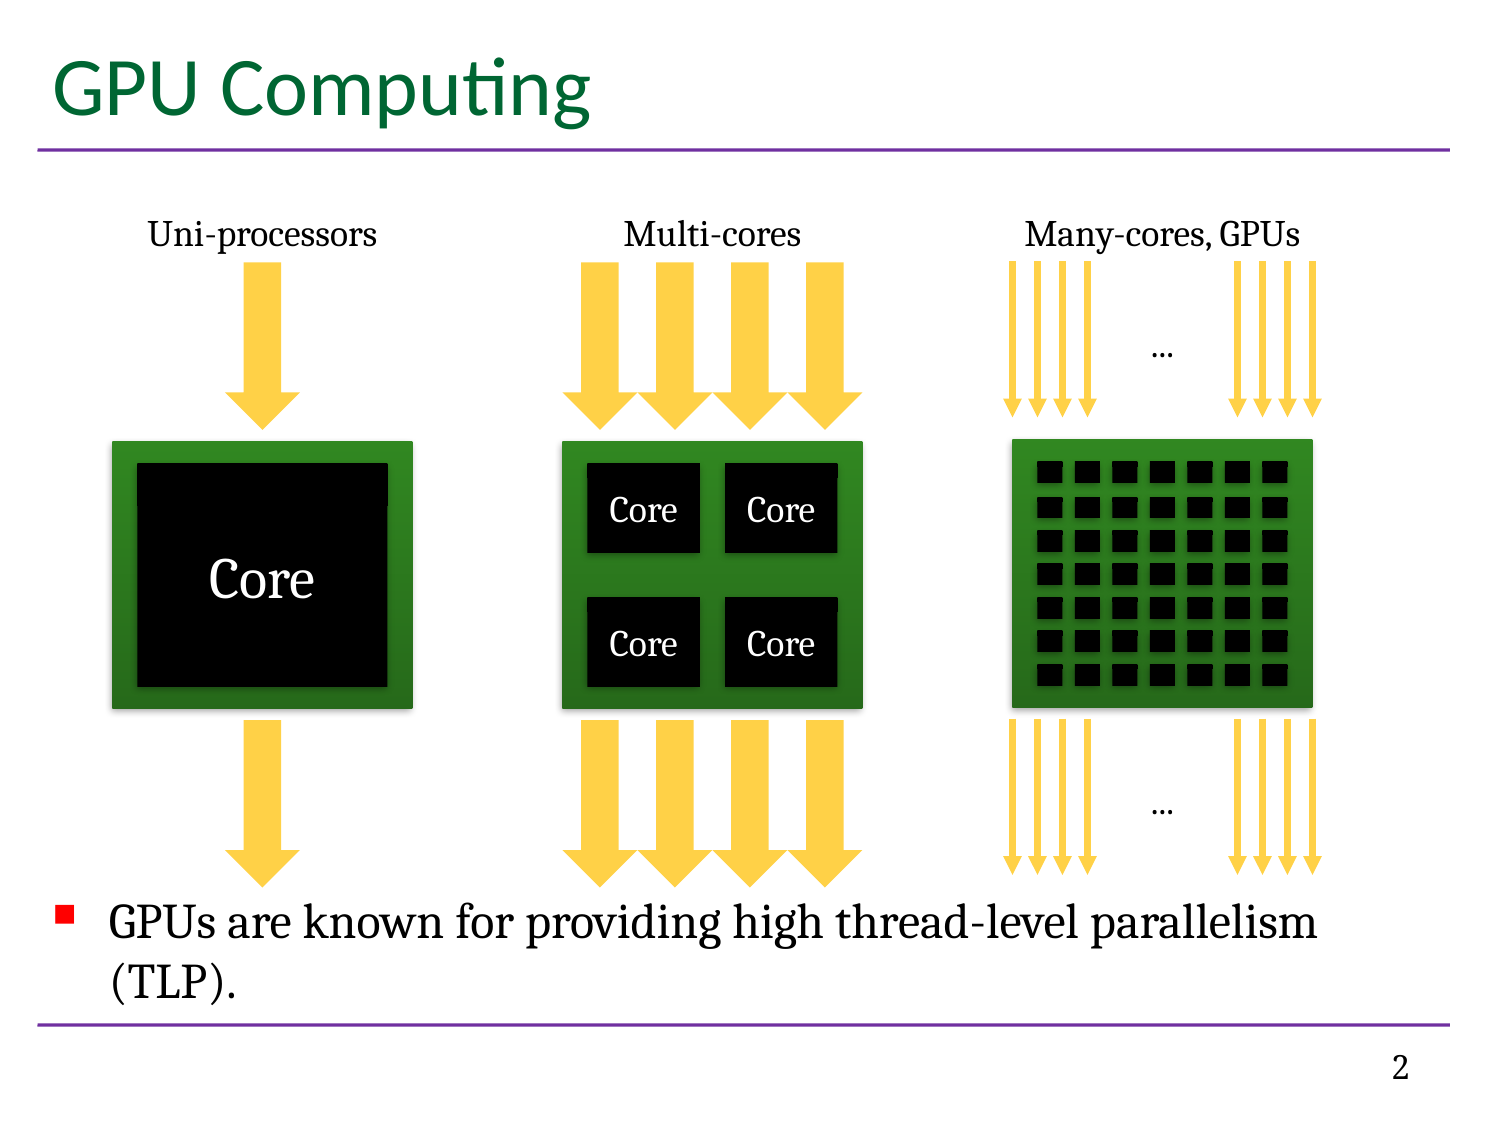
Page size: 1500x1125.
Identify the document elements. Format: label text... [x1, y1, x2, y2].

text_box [562, 201, 863, 888]
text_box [987, 201, 1338, 876]
title GPU Computing [37, 24, 1451, 150]
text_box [112, 201, 413, 888]
list GPUs are known for providing high thread-level parallelism (TLP). [37, 881, 1451, 1125]
